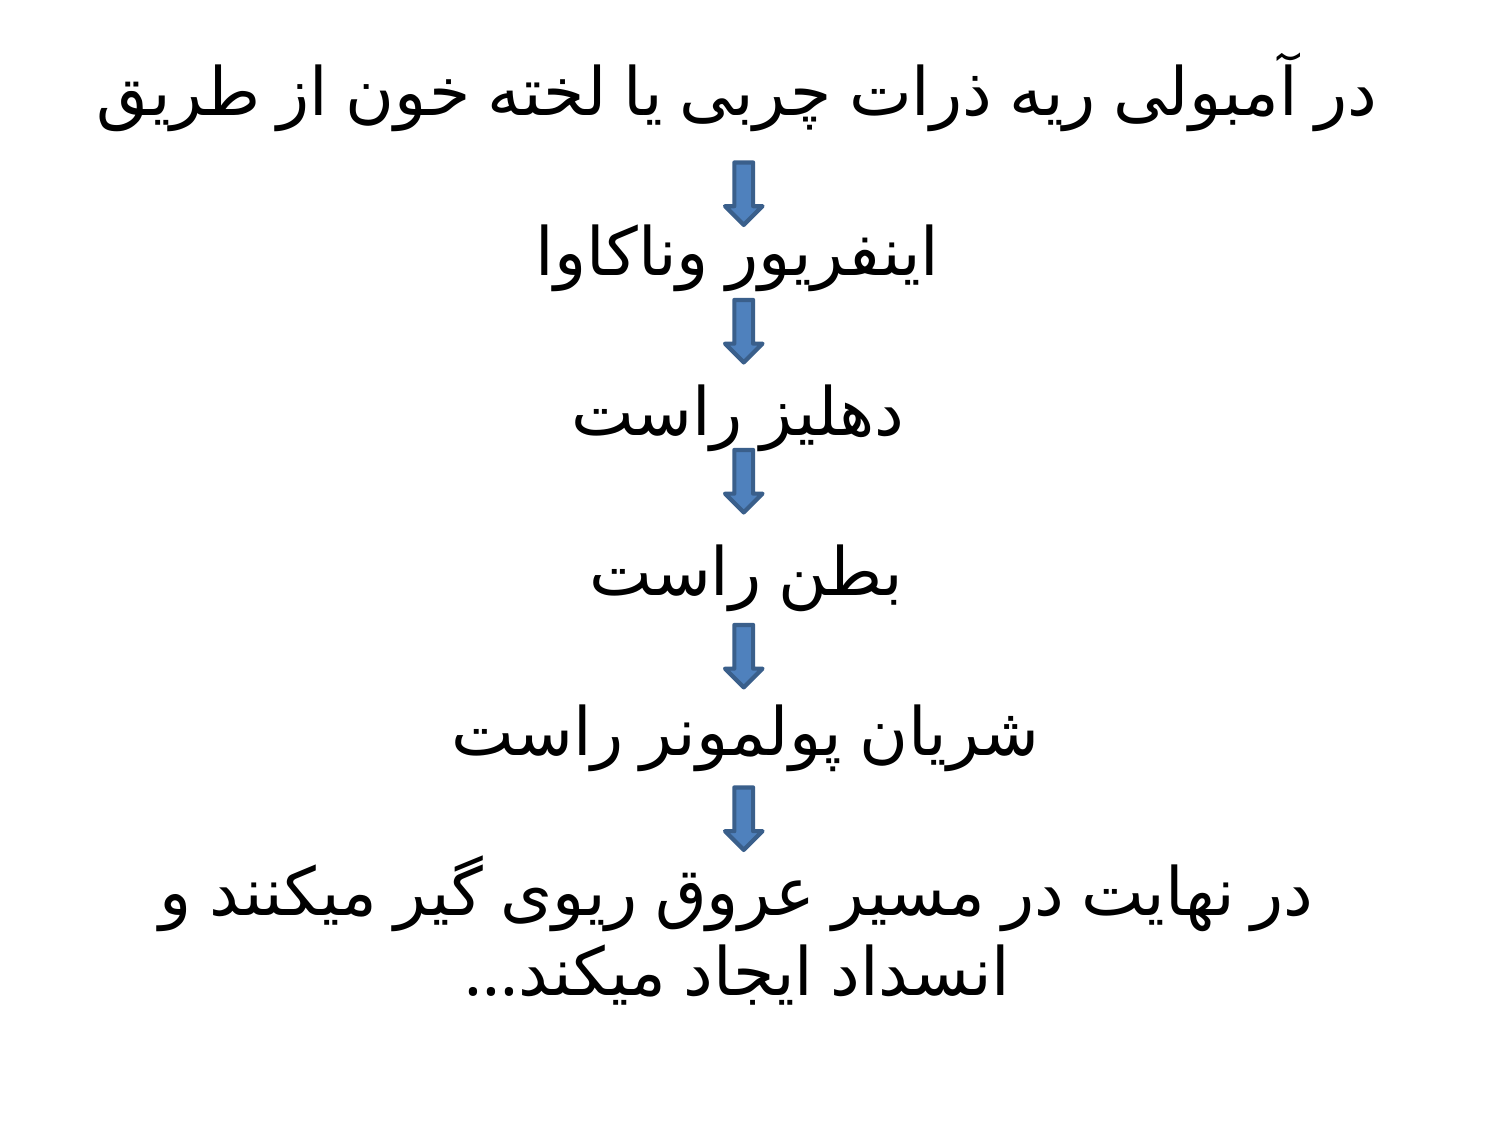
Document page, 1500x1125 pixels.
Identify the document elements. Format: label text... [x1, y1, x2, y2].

text_box [723, 297, 765, 365]
text_box [723, 160, 765, 228]
text_box [723, 785, 765, 853]
text_box [723, 622, 765, 690]
text_box [723, 447, 765, 515]
title در آمبولی ریه ذرات چربی یا لخته خون از طریق اینفریور وناکاوا دهلیز راست بطن راست شریان پولمونر راست در نهایت در مسیر عروق ریوی گیر میکنند و انسداد ایجاد میکند... [62, 474, 1413, 663]
